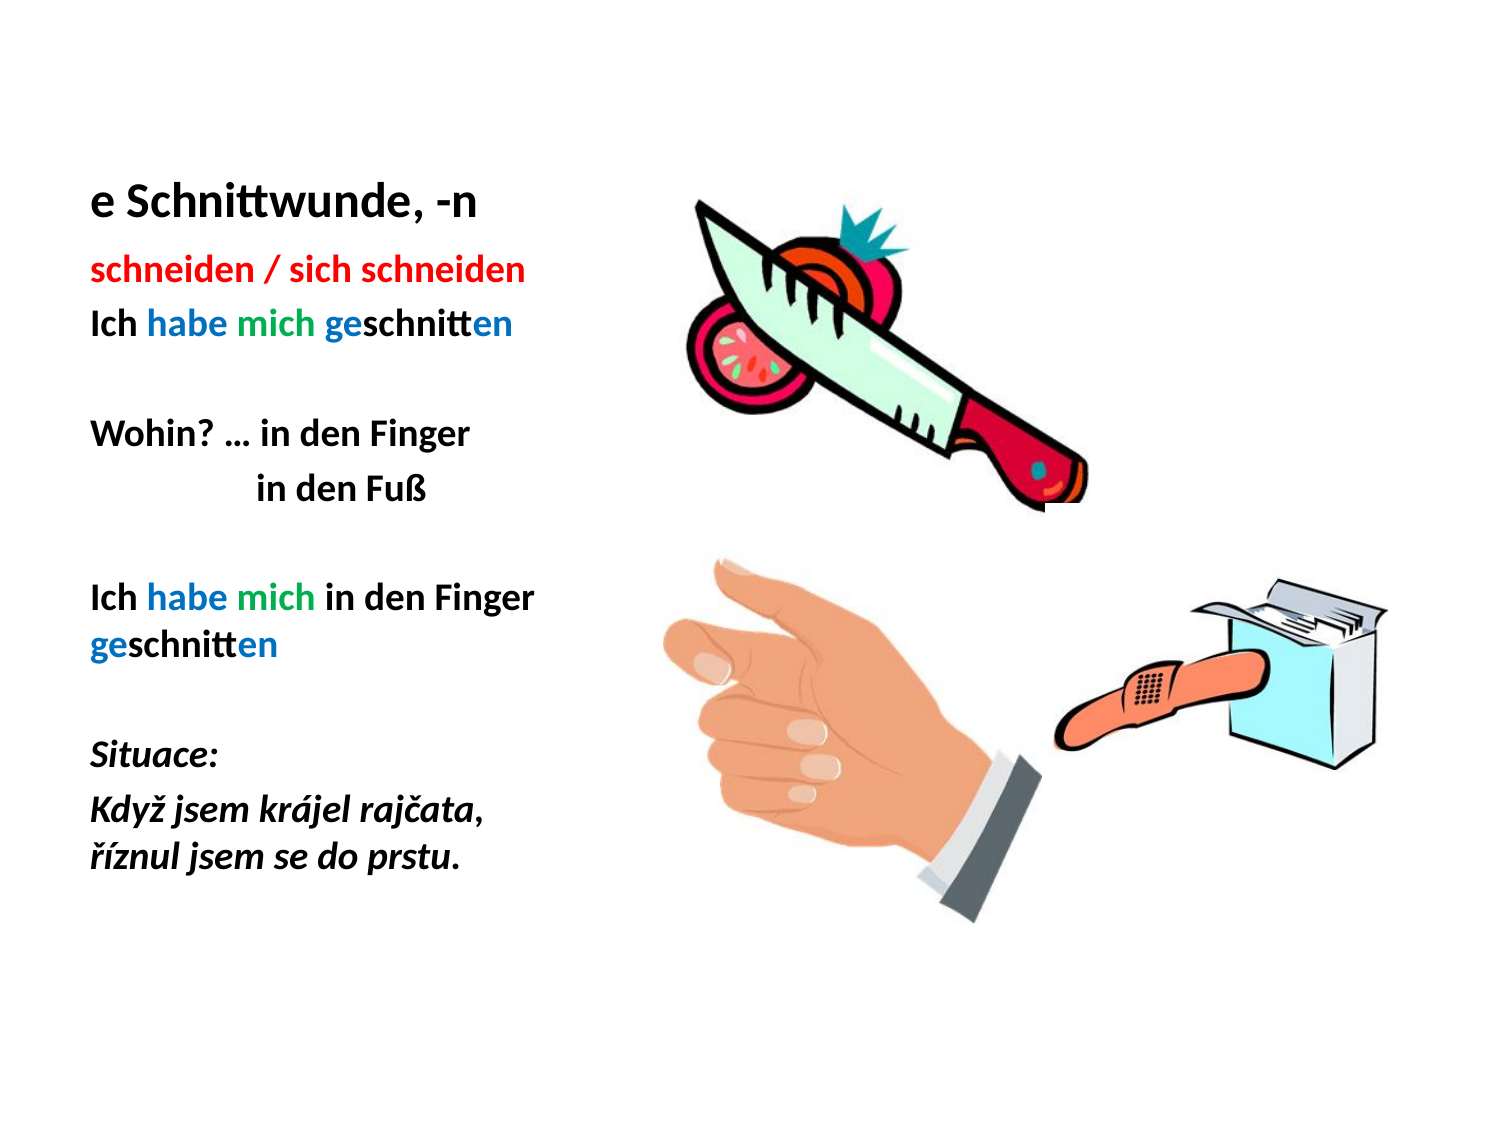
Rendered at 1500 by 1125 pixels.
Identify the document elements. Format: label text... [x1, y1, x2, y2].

picture [1045, 503, 1389, 847]
picture [663, 550, 1042, 929]
title e Schnittwunde, -n [75, 44, 569, 235]
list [678, 148, 1095, 549]
list schneiden / sich schneiden Ich habe mich geschnitten Wohin? … in den Finger in den Fuß Ich habe mich in den Finger geschnitten Situace: Když jsem krájel rajčata, říznul jsem se do prstu. [75, 235, 569, 1005]
